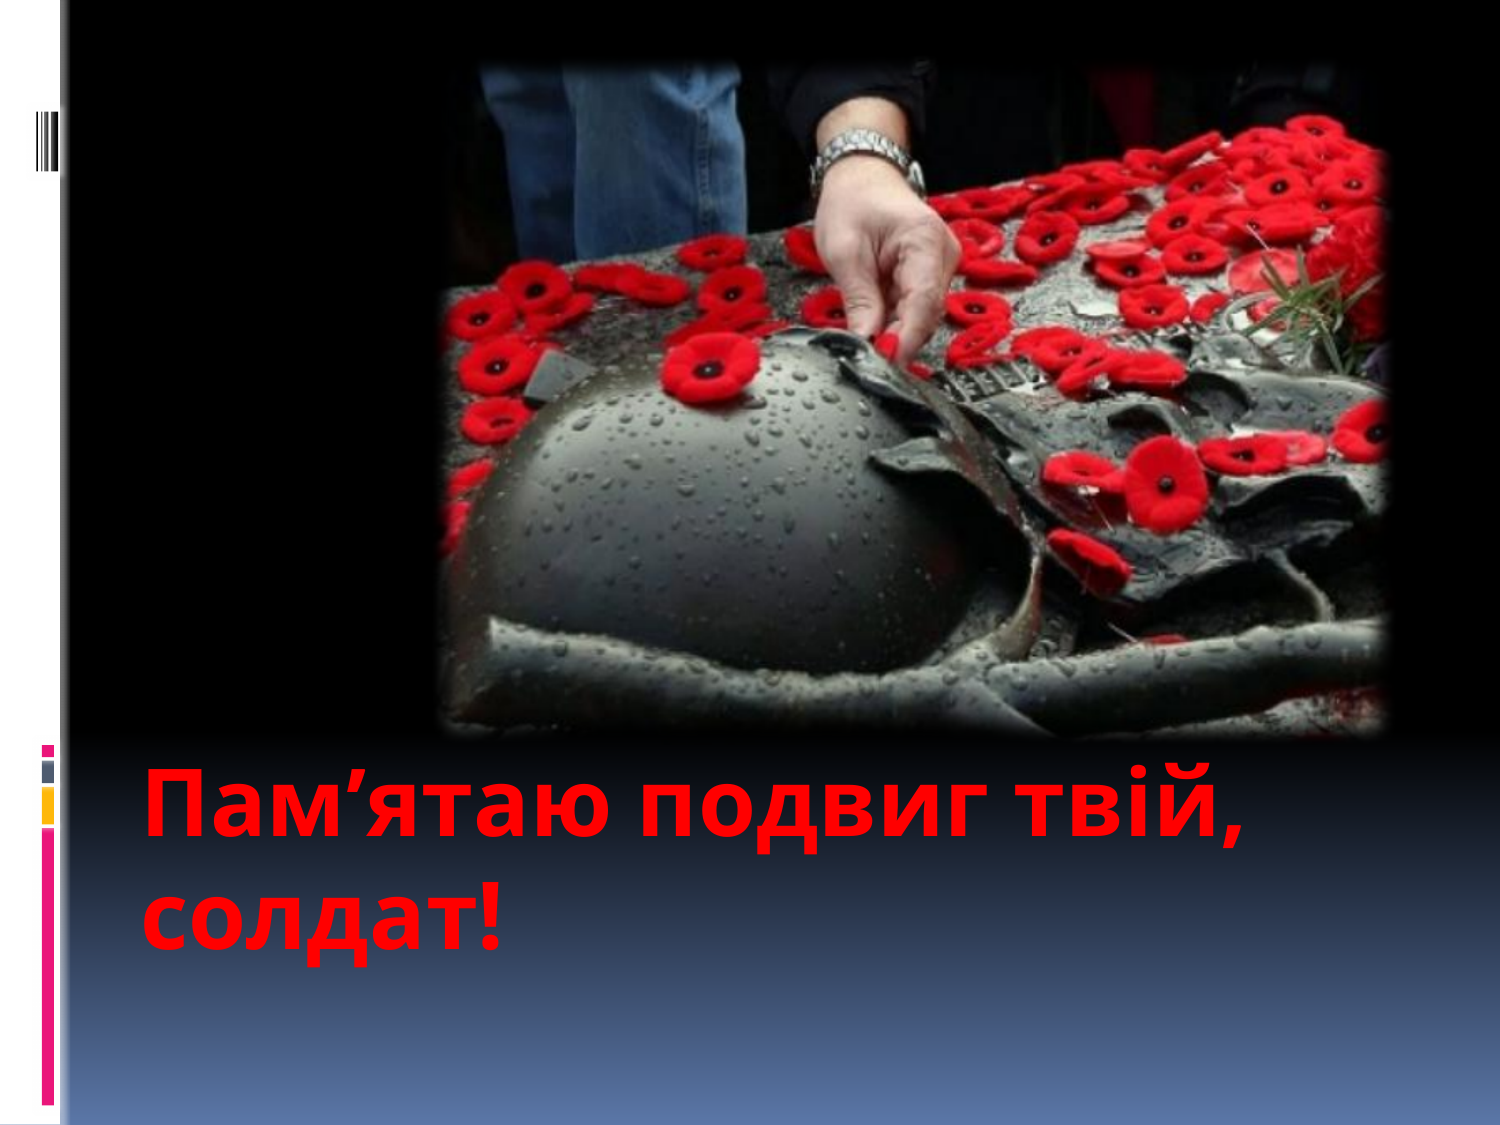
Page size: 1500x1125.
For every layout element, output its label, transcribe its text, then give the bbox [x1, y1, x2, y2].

picture [430, 54, 1398, 746]
subtitle Пам’ятаю подвиг твій, солдат! [123, 822, 1433, 976]
